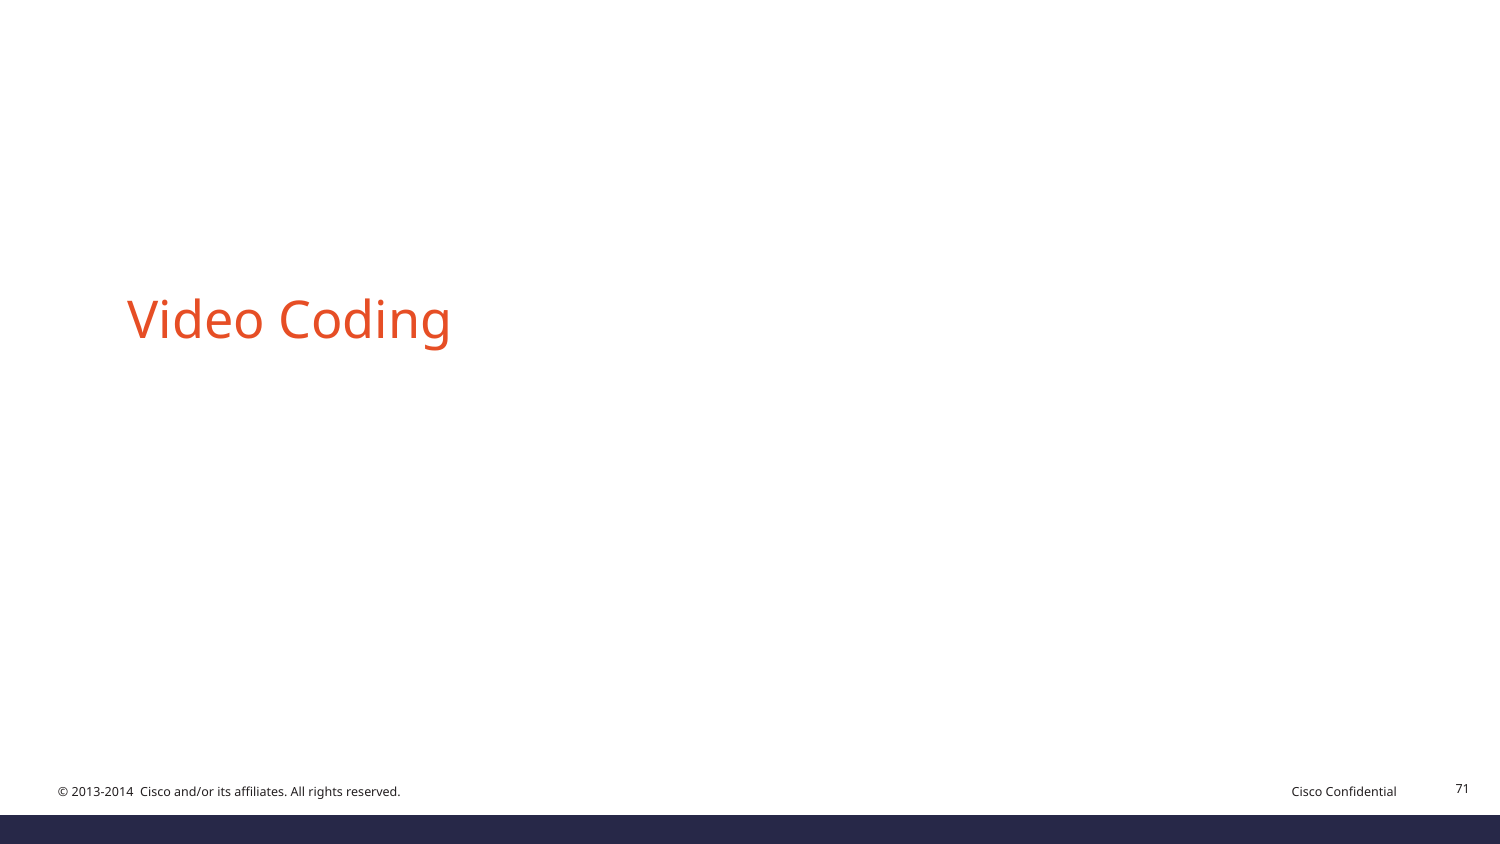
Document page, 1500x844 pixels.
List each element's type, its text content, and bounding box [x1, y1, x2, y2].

title Video Coding [112, 290, 1363, 432]
